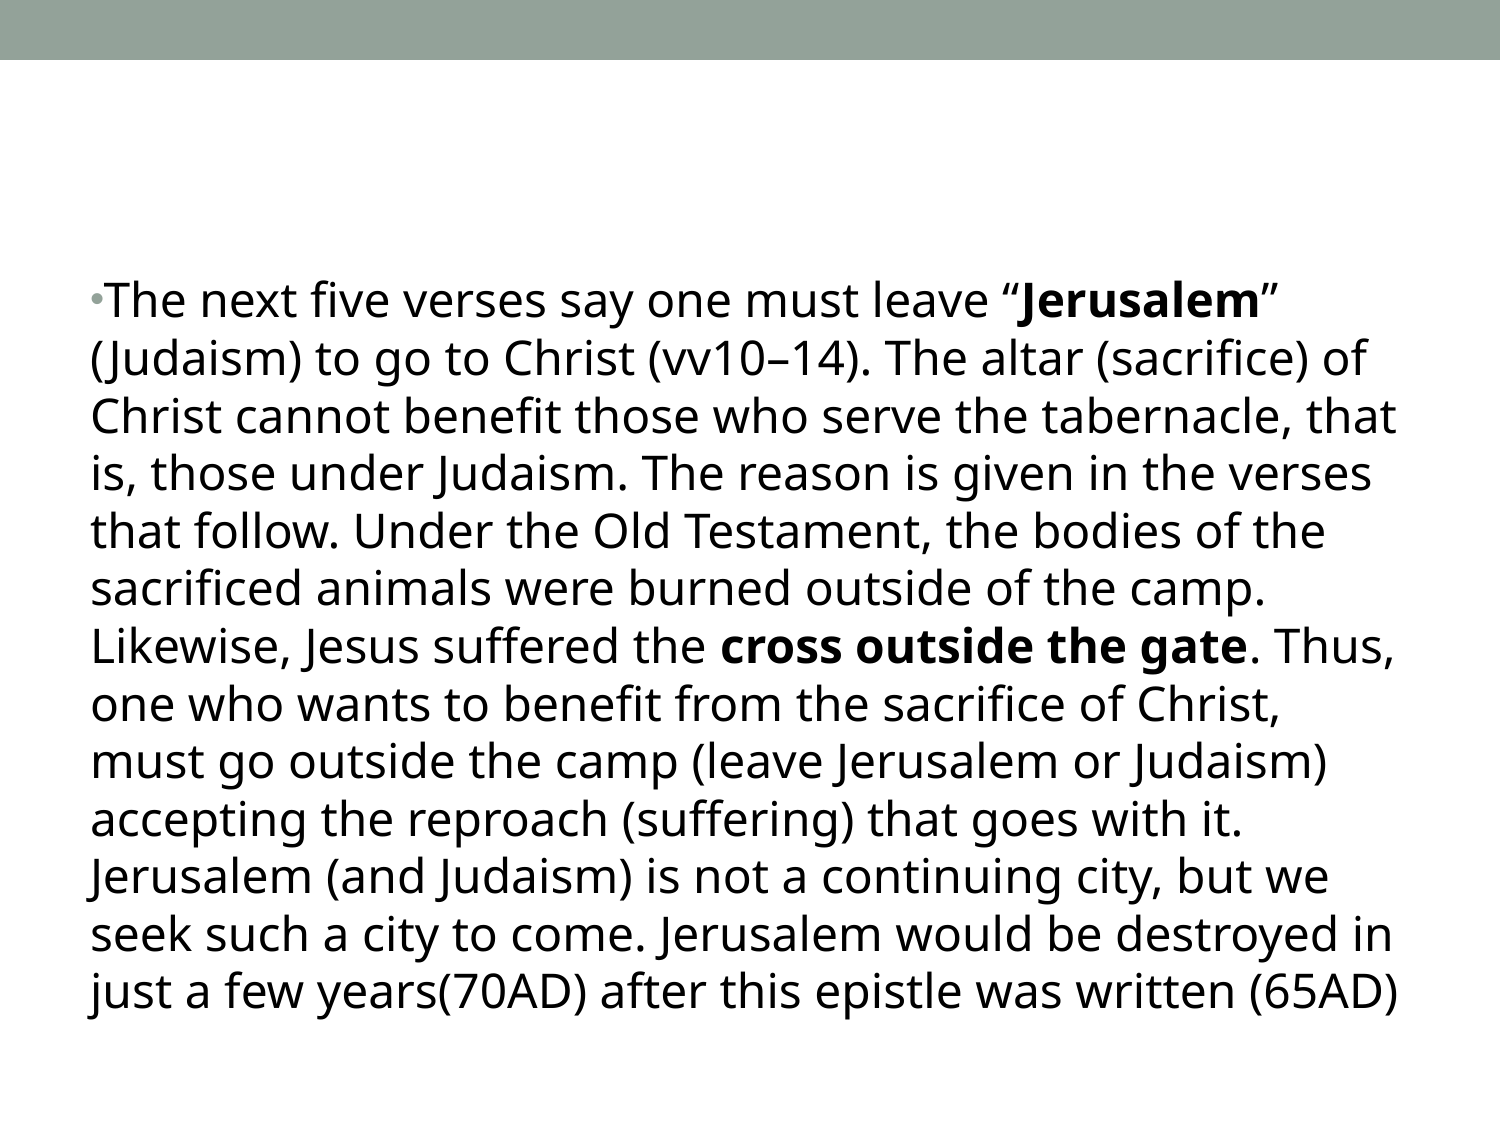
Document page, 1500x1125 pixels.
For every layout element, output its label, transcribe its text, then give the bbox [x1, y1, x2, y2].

list The next five verses say one must leave “Jerusalem” (Judaism) to go to Christ (vv10–14). The altar (sacrifice) of Christ cannot benefit those who serve the tabernacle, that is, those under Judaism. The reason is given in the verses that follow. Under the Old Testament, the bodies of the sacrificed animals were burned outside of the camp. Likewise, Jesus suffered the cross outside the gate. Thus, one who wants to benefit from the sacrifice of Christ, must go outside the camp (leave Jerusalem or Judaism) accepting the reproach (suffering) that goes with it. Jerusalem (and Judaism) is not a continuing city, but we seek such a city to come. Jerusalem would be destroyed in just a few years(70AD) after this epistle was written (65AD) [75, 262, 1425, 1063]
